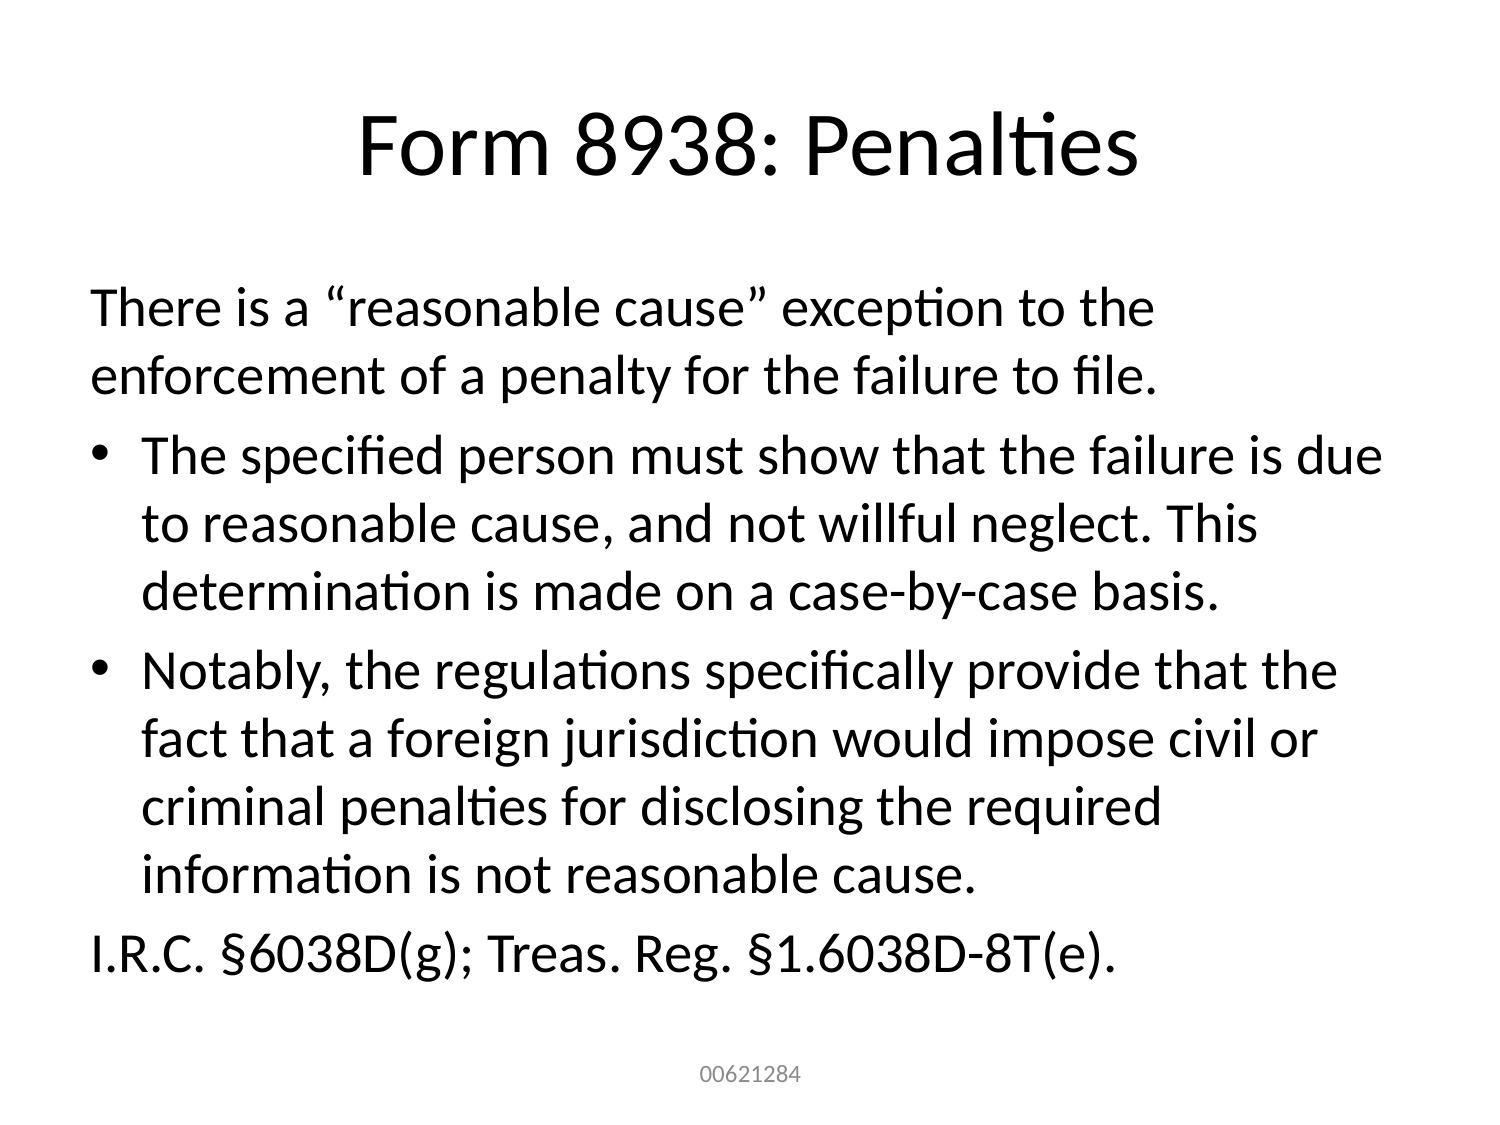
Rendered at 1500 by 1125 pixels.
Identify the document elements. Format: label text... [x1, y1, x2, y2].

list There is a “reasonable cause” exception to the enforcement of a penalty for the failure to file. The specified person must show that the failure is due to reasonable cause, and not willful neglect. This determination is made on a case-by-case basis. Notably, the regulations specifically provide that the fact that a foreign jurisdiction would impose civil or criminal penalties for disclosing the required information is not reasonable cause. I.R.C. §6038D(g); Treas. Reg. §1.6038D-8T(e). [75, 262, 1425, 1005]
footer 00621284 [462, 1042, 1050, 1103]
title Form 8938: Penalties [75, 45, 1425, 233]
